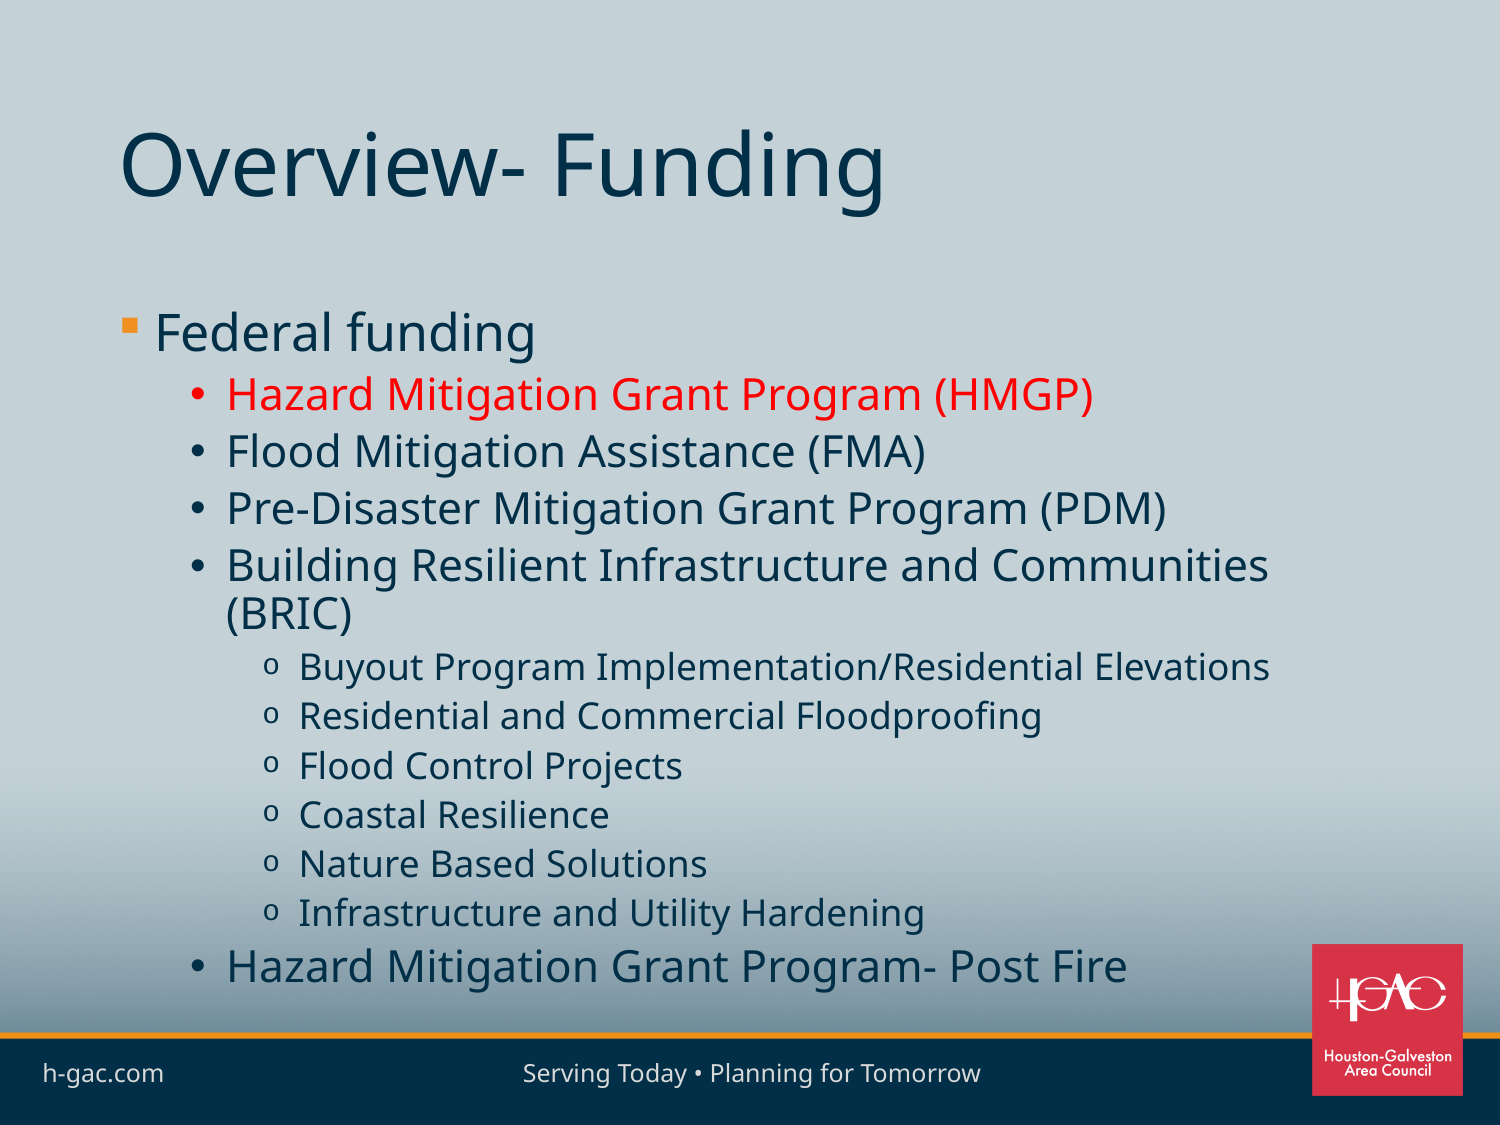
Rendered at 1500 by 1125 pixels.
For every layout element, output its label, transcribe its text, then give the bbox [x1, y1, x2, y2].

list Federal funding Hazard Mitigation Grant Program (HMGP) Flood Mitigation Assistance (FMA) Pre-Disaster Mitigation Grant Program (PDM) Building Resilient Infrastructure and Communities (BRIC) Buyout Program Implementation/Residential Elevations Residential and Commercial Floodproofing Flood Control Projects Coastal Resilience Nature Based Solutions Infrastructure and Utility Hardening Hazard Mitigation Grant Program- Post Fire [103, 299, 1317, 1014]
picture [0, 0, 1500, 1095]
title Overview- Funding [103, 59, 1463, 278]
